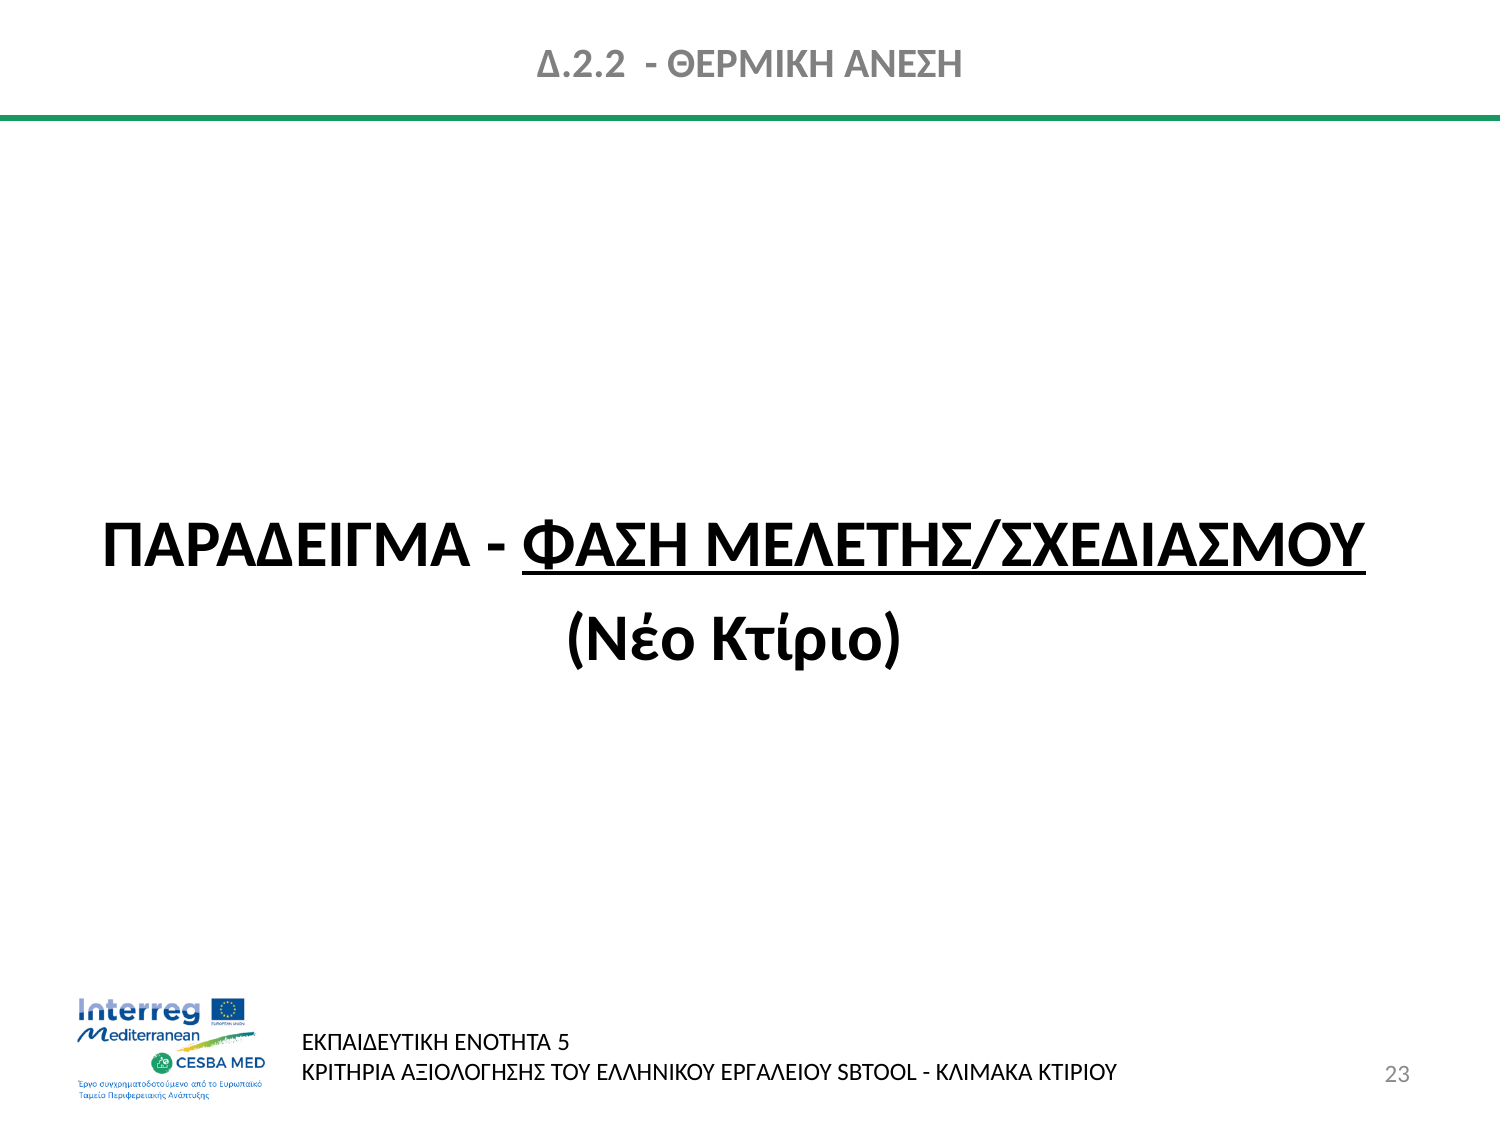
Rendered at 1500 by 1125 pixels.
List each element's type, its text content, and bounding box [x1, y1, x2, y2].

text_box ΠΑΡΑΔΕΙΓΜΑ - ΦΑΣΗ ΜΕΛΕΤΗΣ/ΣΧΕΔΙΑΣΜΟΥ (Νέο Κτίριο) [43, 262, 1425, 944]
slide_number 23 [1074, 1042, 1425, 1103]
picture [75, 995, 268, 1101]
title Δ.2.2 - ΘΕΡΜΙΚΗ ΑΝΕΣΗ [0, 2, 1500, 119]
